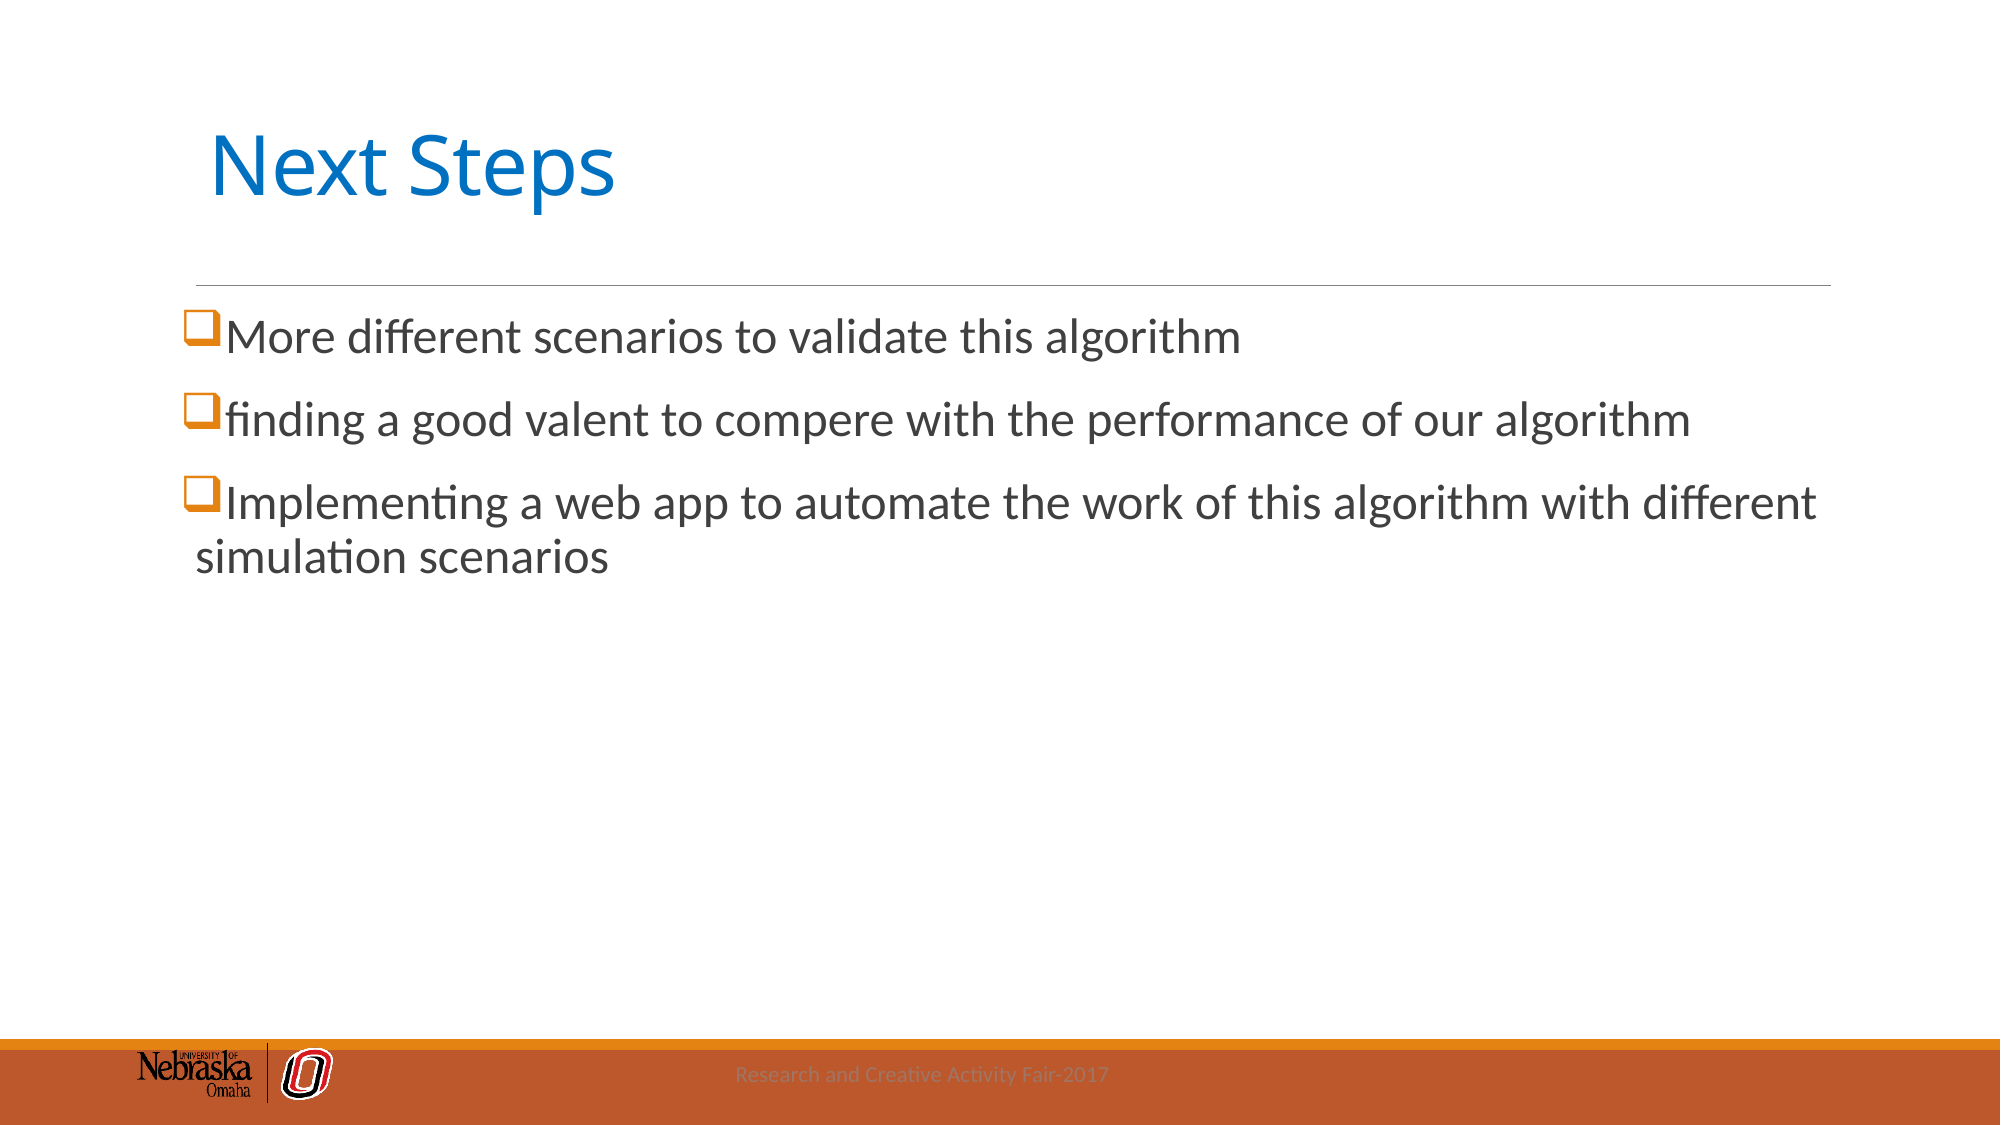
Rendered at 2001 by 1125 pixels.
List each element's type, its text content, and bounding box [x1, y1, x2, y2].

picture [137, 1043, 333, 1103]
list More different scenarios to validate this algorithm finding a good valent to compere with the performance of our algorithm Implementing a web app to automate the work of this algorithm with different simulation scenarios [180, 302, 1830, 963]
title Next Steps [194, 61, 1830, 221]
